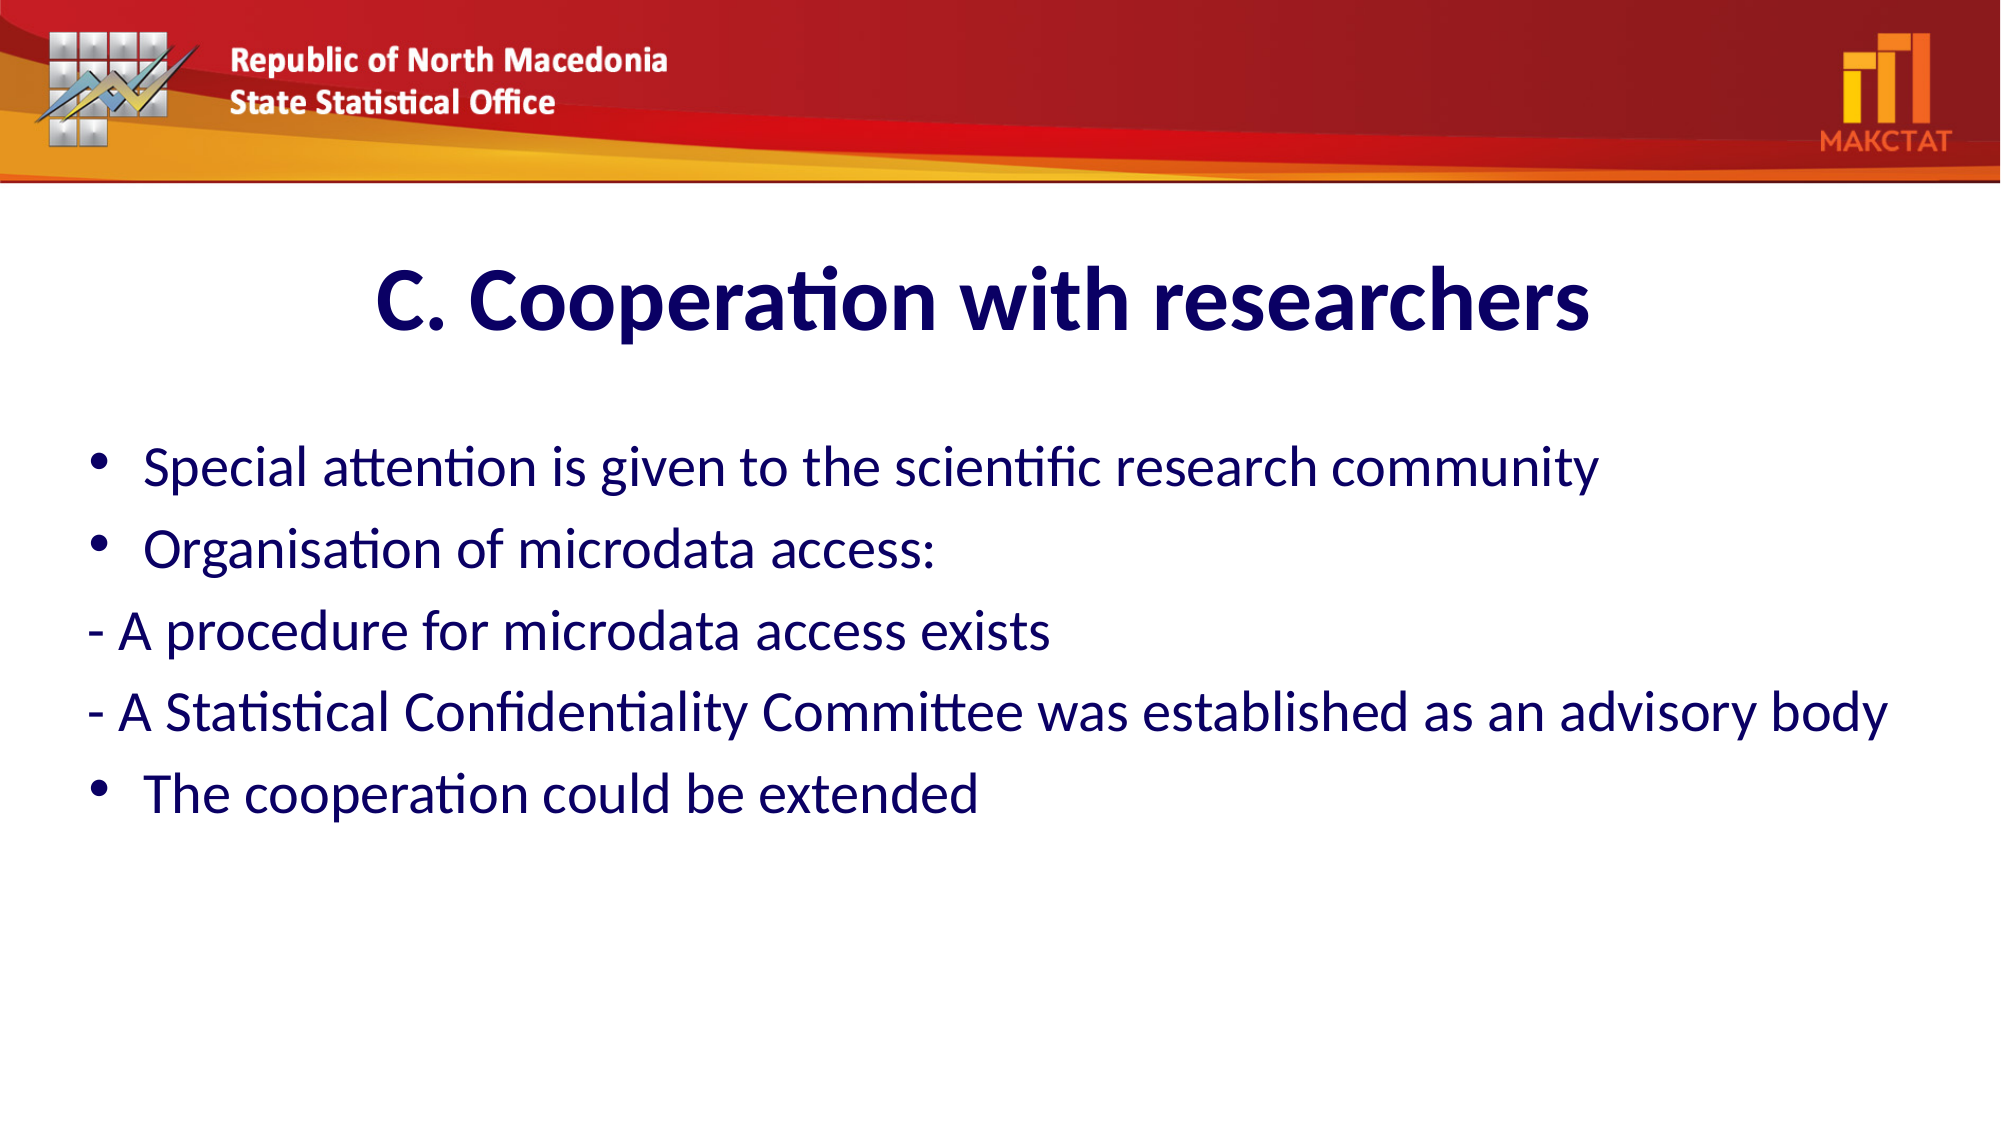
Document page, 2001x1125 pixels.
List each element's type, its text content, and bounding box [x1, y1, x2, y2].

list Special attention is given to the scientific research community Organisation of microdata access: - A procedure for microdata access exists - A Statistical Confidentiality Committee was established as an advisory body The cooperation could be extended [72, 420, 1918, 1063]
picture [0, 0, 2001, 1125]
title C. Cooperation with researchers [72, 200, 1918, 388]
